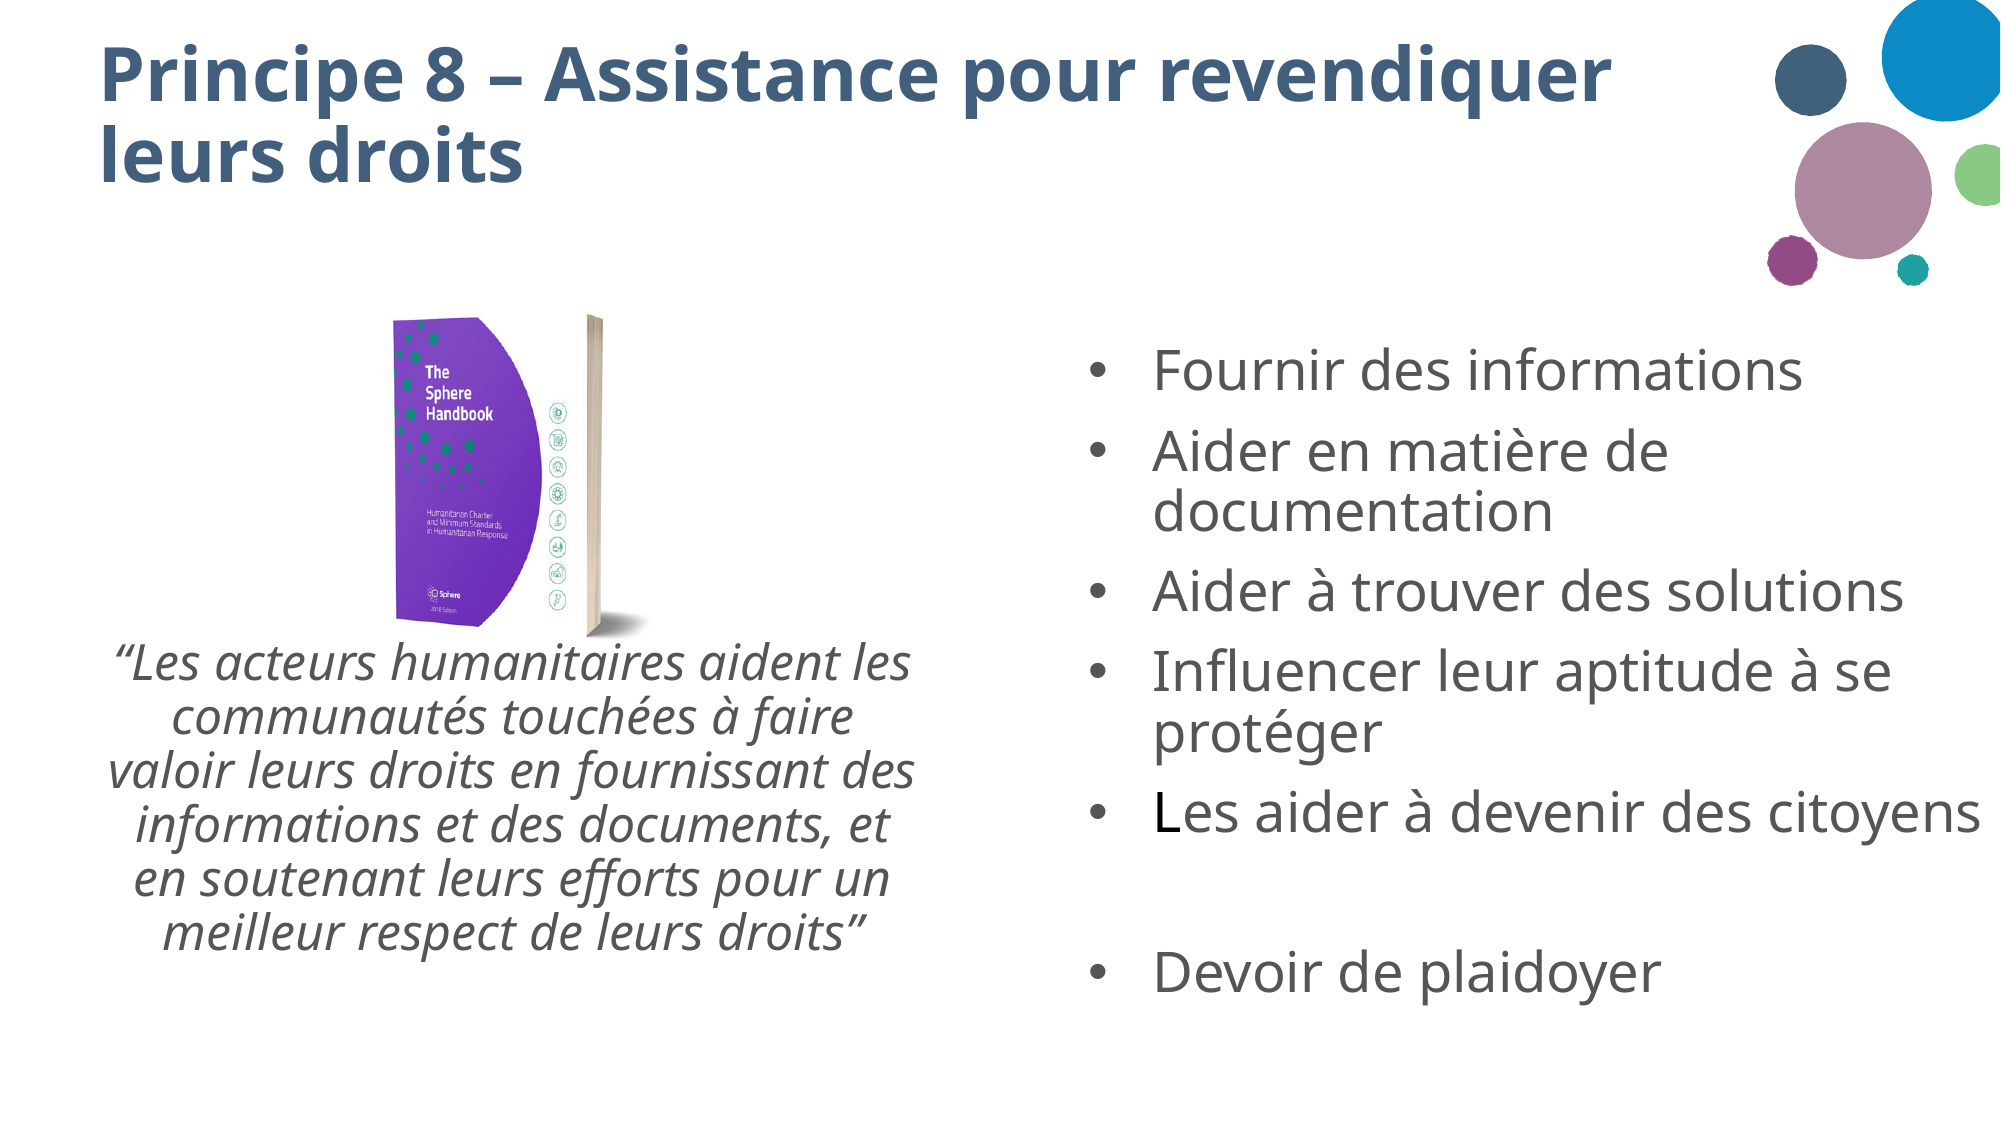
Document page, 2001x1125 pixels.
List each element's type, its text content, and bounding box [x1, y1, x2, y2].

text_box Fournir des informations Aider en matière de documentation Aider à trouver des solutions Influencer leur aptitude à se protéger Les aider à devenir des citoyens Devoir de plaidoyer [1066, 335, 2000, 1049]
picture [383, 307, 652, 641]
picture [1766, 234, 1820, 289]
picture [1896, 253, 1930, 288]
title Principe 8 – Assistance pour revendiquer leurs droits [83, 76, 1814, 250]
list “Les acteurs humanitaires aident les communautés touchées à faire valoir leurs droits en fournissant des informations et des documents, et en soutenant leurs efforts pour un meilleur respect de leurs droits” [83, 474, 934, 1125]
